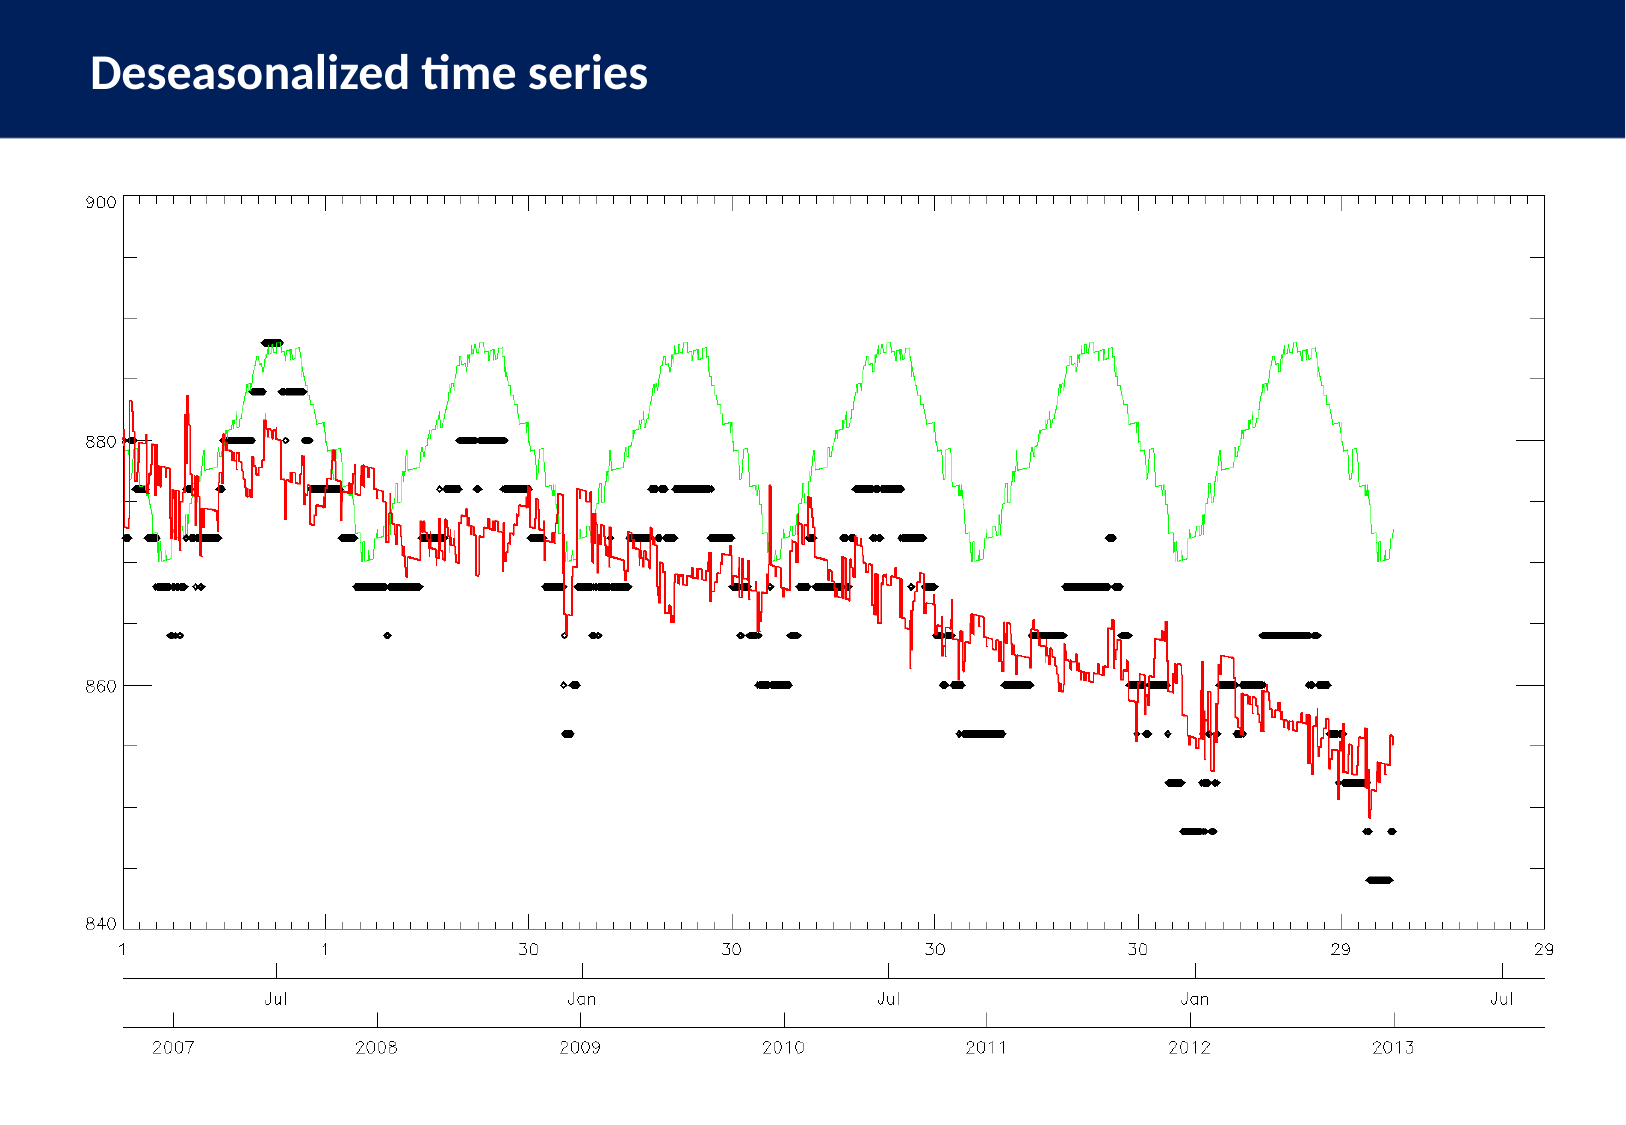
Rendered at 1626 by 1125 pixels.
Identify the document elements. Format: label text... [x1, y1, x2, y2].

picture [0, 0, 1626, 1125]
title Deseasonalized time series [74, 31, 1426, 114]
